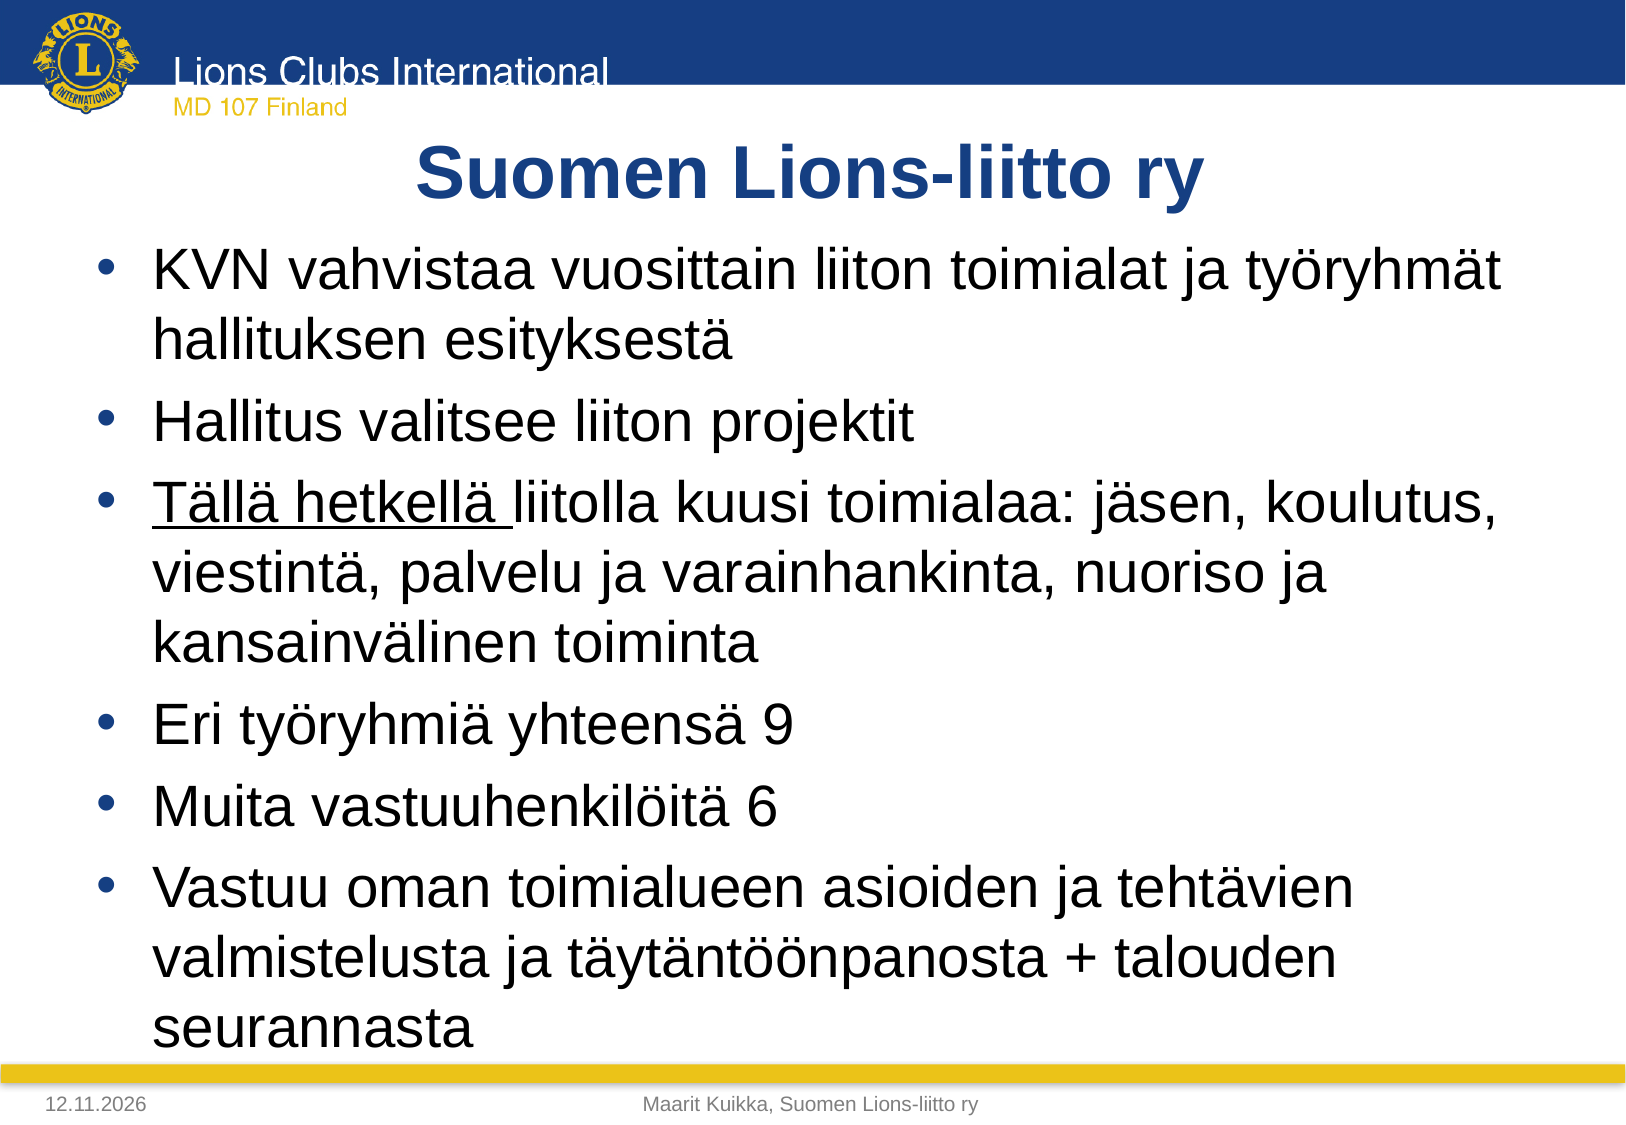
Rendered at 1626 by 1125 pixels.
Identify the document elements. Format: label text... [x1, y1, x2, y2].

footer Maarit Kuikka, Suomen Lions-liitto ry [409, 1073, 1212, 1125]
title Suomen Lions-liitto ry [79, 95, 1543, 241]
picture [0, 0, 1626, 122]
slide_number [29, 1072, 268, 1125]
list KVN vahvistaa vuosittain liiton toimialat ja työryhmät hallituksen esityksestä Hallitus valitsee liiton projektit Tällä hetkellä liitolla kuusi toimialaa: jäsen, koulutus, viestintä, palvelu ja varainhankinta, nuoriso ja kansainvälinen toiminta Eri työryhmiä yhteensä 9 Muita vastuuhenkilöitä 6 Vastuu oman toimialueen asioiden ja tehtävien valmistelusta ja täytäntöönpanosta + talouden seurannasta [80, 223, 1544, 963]
